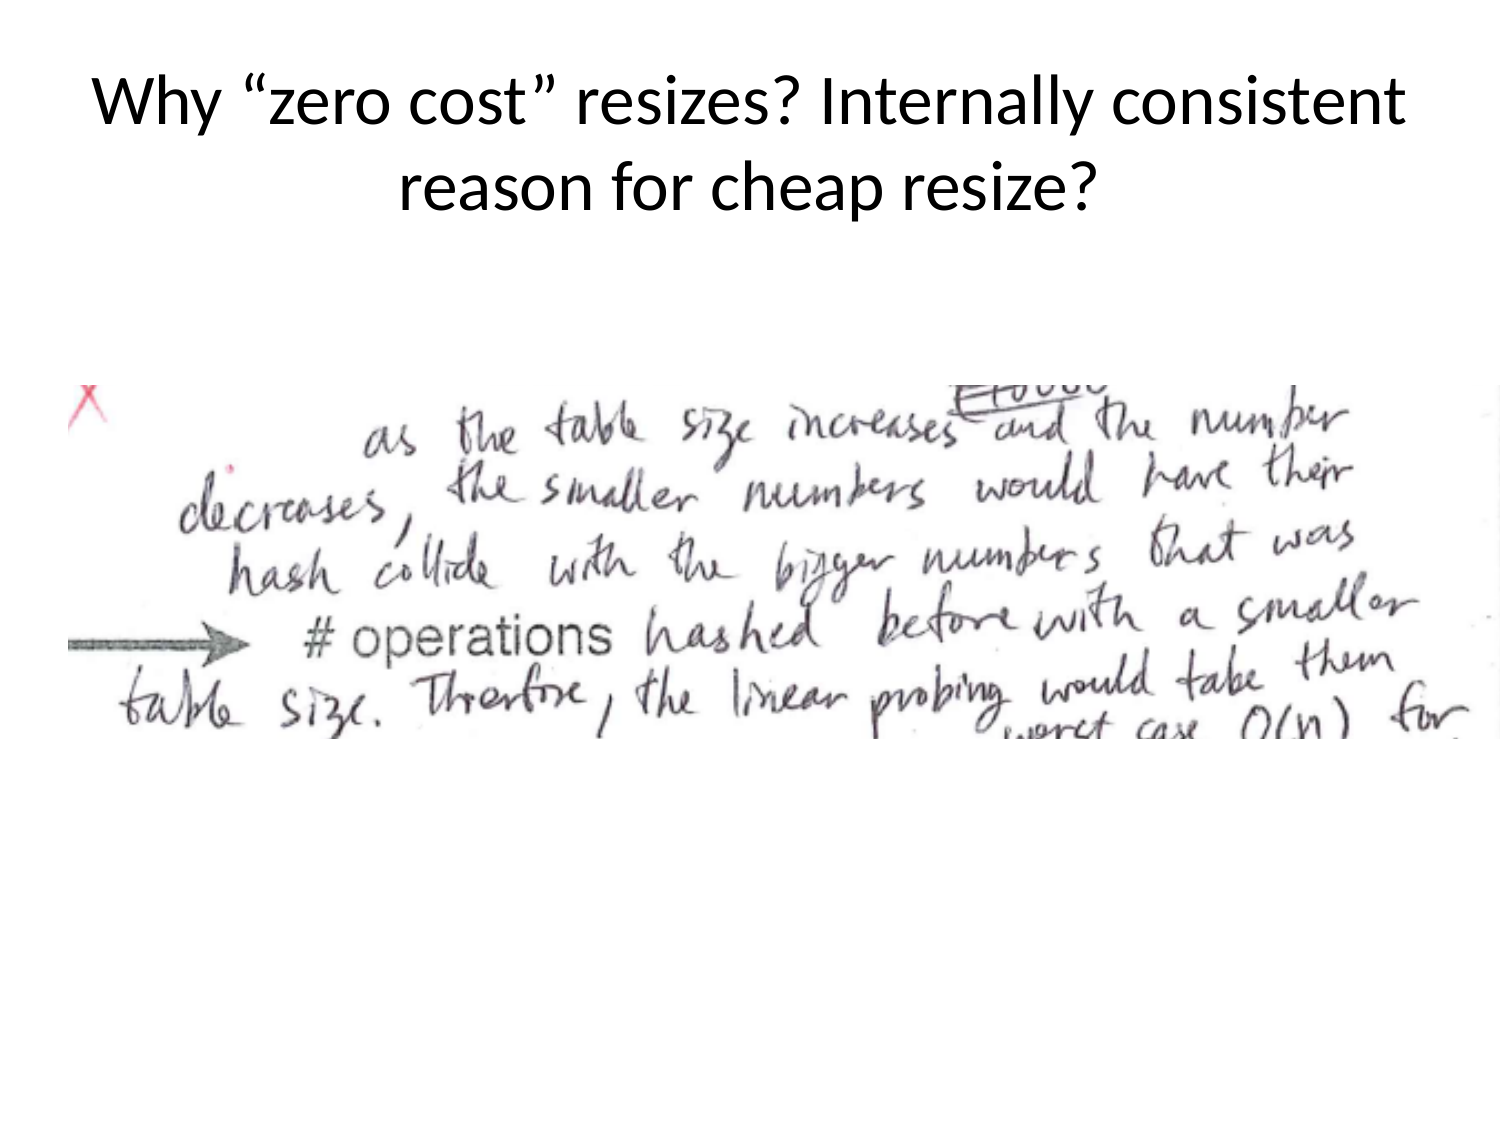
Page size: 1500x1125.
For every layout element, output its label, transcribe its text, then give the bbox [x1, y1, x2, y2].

title Why “zero cost” resizes? Internally consistent reason for cheap resize? [75, 45, 1425, 233]
picture [67, 385, 1500, 739]
